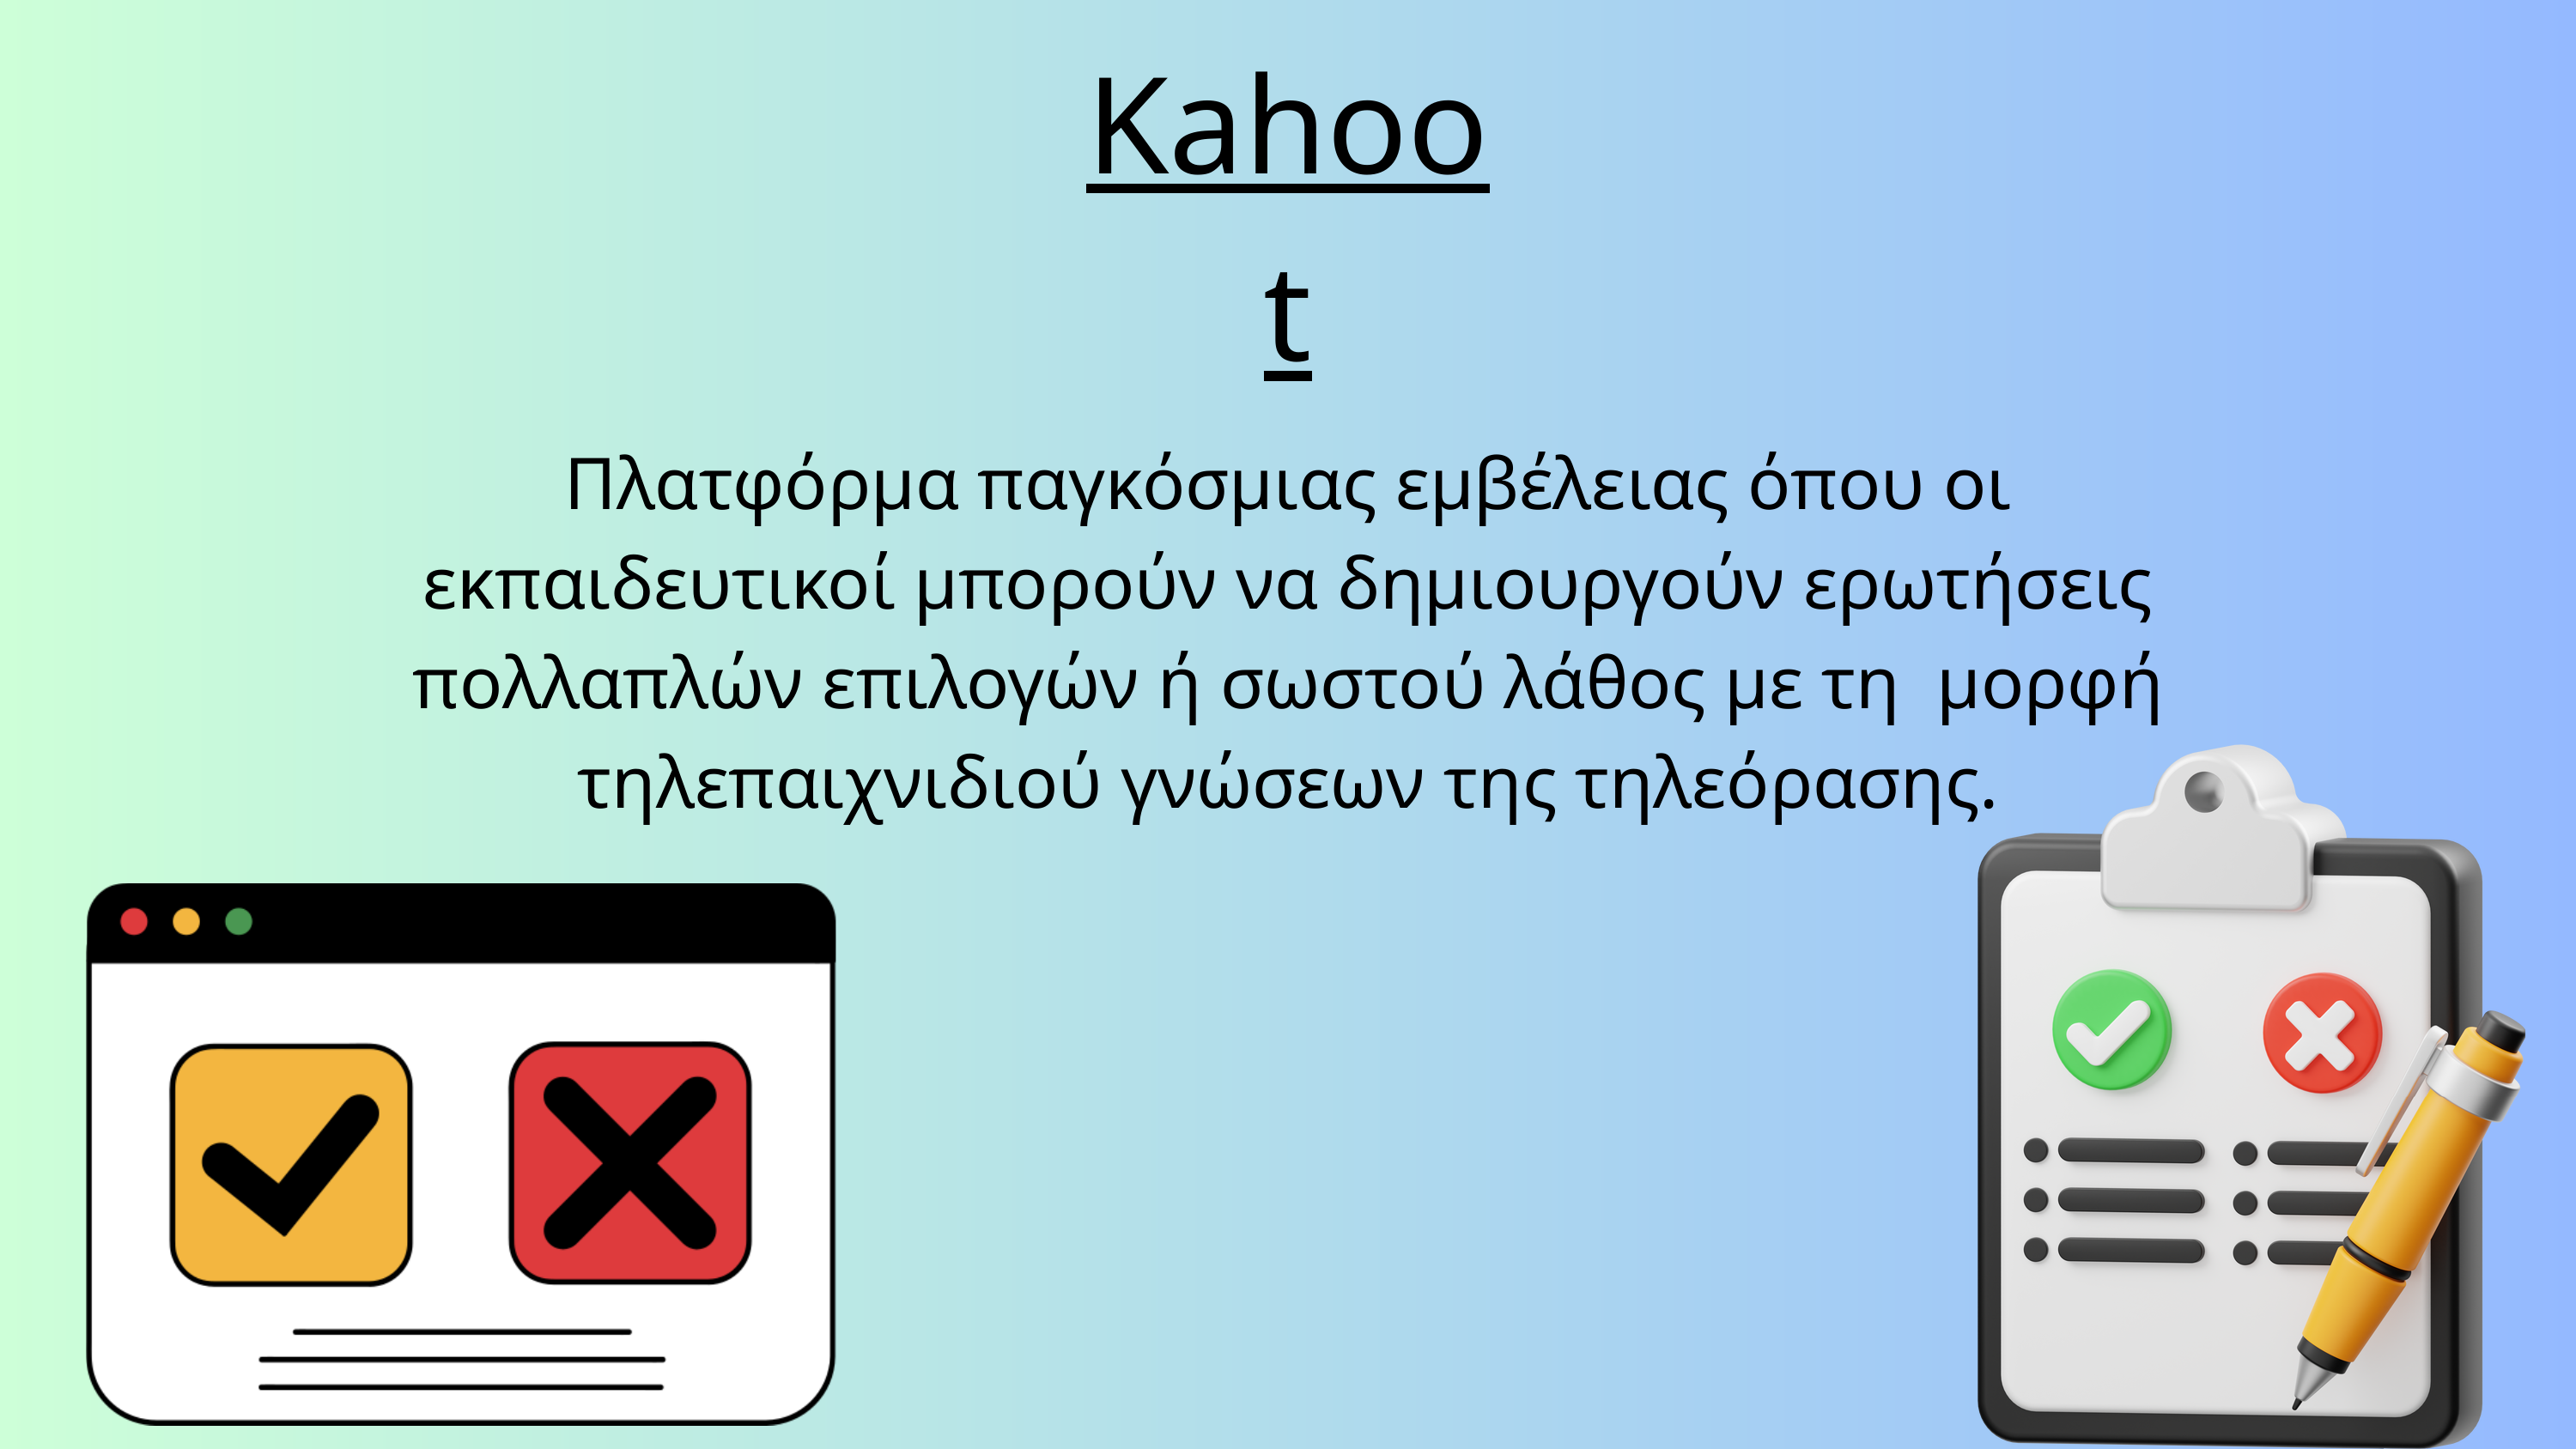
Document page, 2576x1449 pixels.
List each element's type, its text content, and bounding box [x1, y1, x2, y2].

text_box Πλατφόρμα παγκόσμιας εμβέλειας όπου οι εκπαιδευτικοί μπορούν να δημιουργούν ερωτήσεις πολλαπλών επιλογών ή σωστού λάθος με τη μορφή τηλεπαιχνιδιού γνώσεων της τηλεόρασης. [392, 423, 2184, 823]
text_box [86, 883, 837, 1426]
text_box [1978, 744, 2526, 1449]
text_box Kahoot [1066, 12, 1510, 388]
